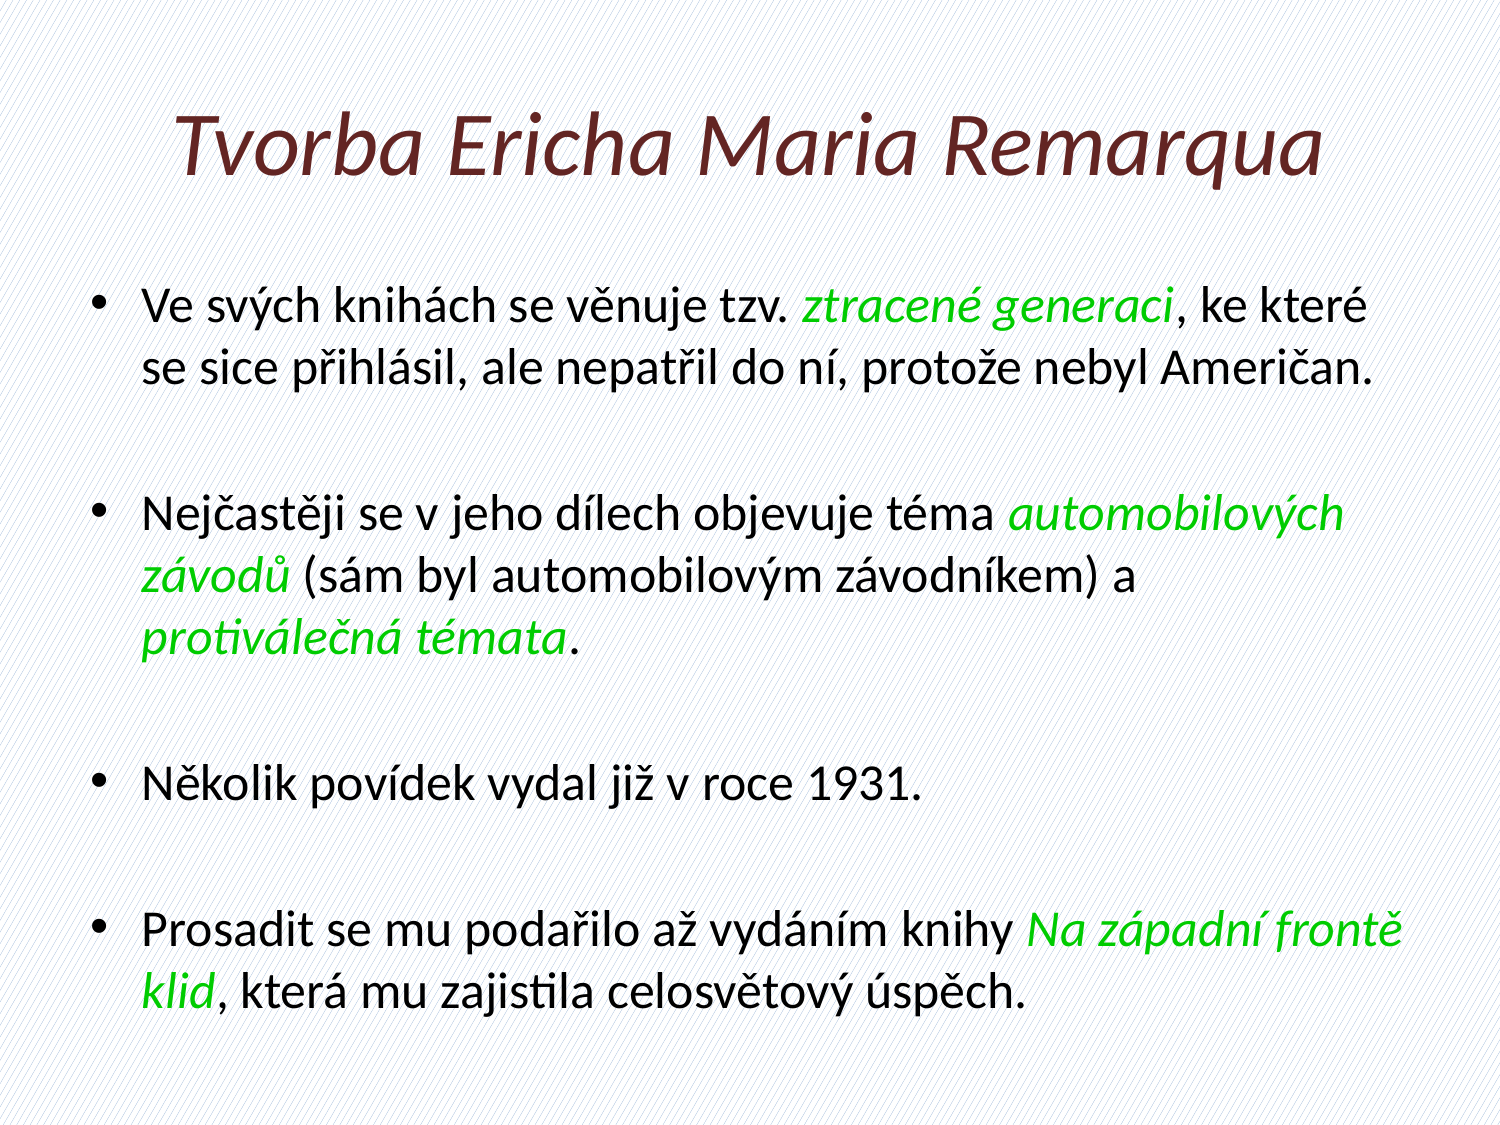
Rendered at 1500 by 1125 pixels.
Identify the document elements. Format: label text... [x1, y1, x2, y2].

title Tvorba Ericha Maria Remarqua [75, 45, 1425, 233]
list Ve svých knihách se věnuje tzv. ztracené generaci, ke které se sice přihlásil, ale nepatřil do ní, protože nebyl Američan. Nejčastěji se v jeho dílech objevuje téma automobilových závodů (sám byl automobilovým závodníkem) a protiválečná témata. Několik povídek vydal již v roce 1931. Prosadit se mu podařilo až vydáním knihy Na západní frontě klid, která mu zajistila celosvětový úspěch. [75, 262, 1425, 1071]
